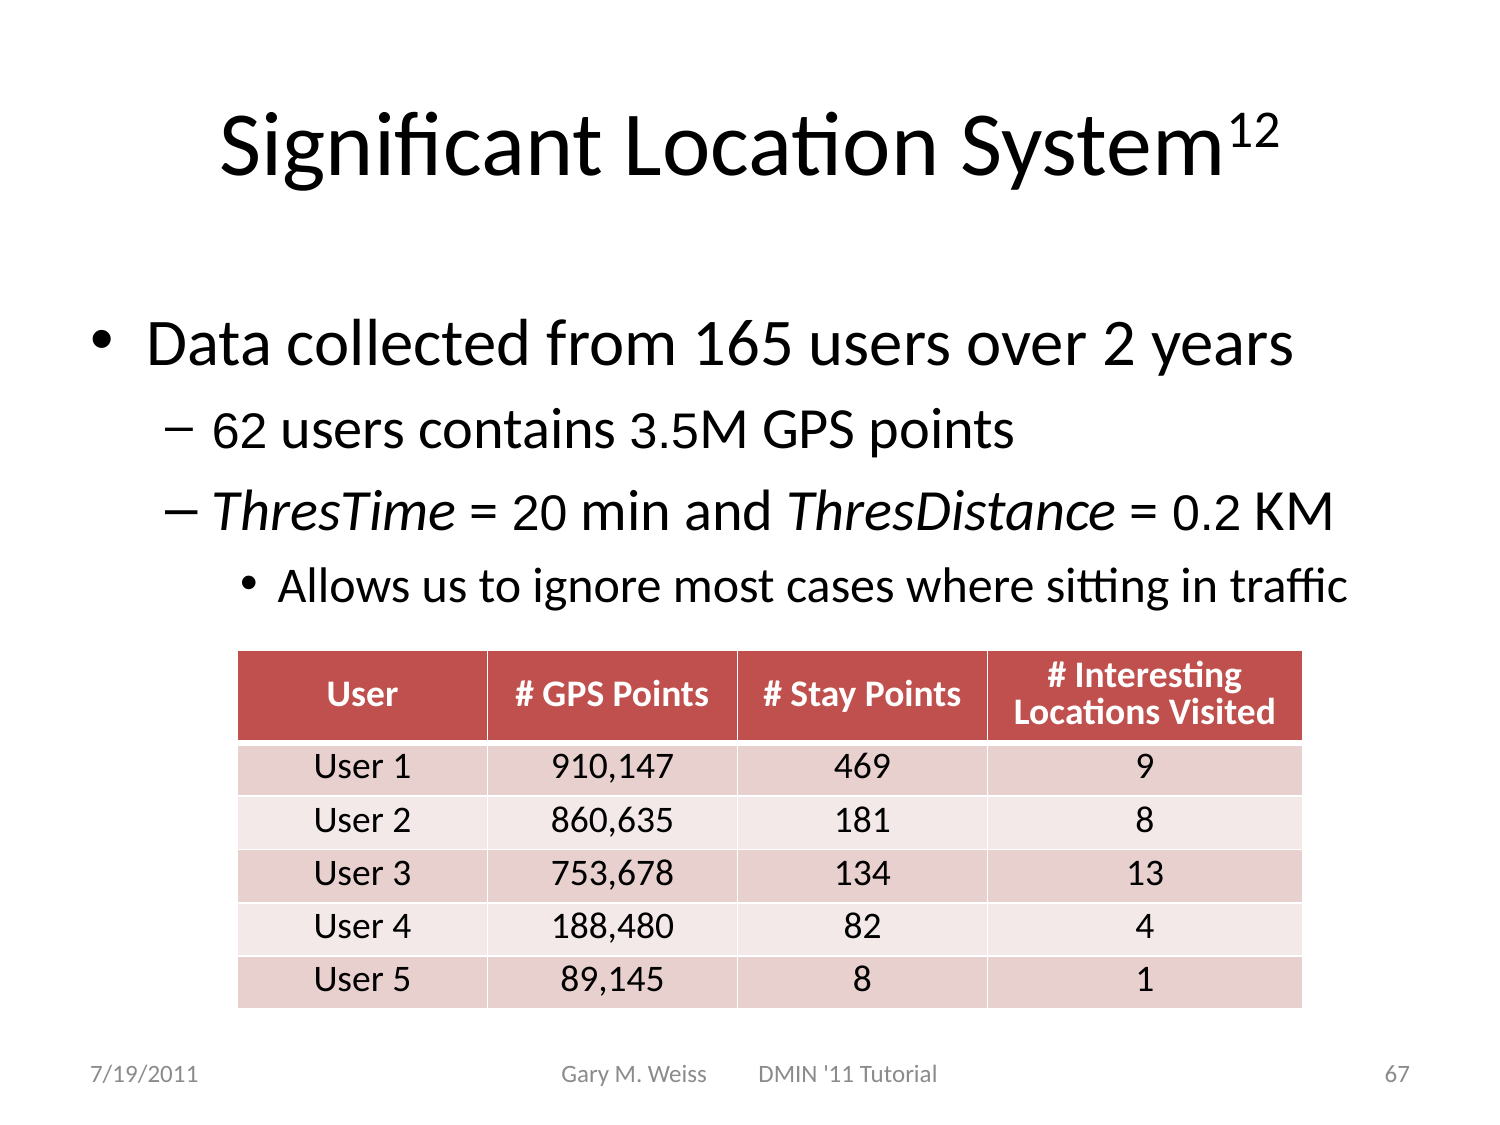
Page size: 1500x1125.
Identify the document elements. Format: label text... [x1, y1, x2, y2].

table_cell User 5 [238, 957, 487, 1008]
table_cell 910,147 [488, 746, 737, 795]
table_cell 9 [988, 746, 1302, 795]
table_cell User 2 [238, 797, 487, 849]
table_cell 181 [738, 797, 987, 849]
table_header # Interesting Locations Visited [988, 651, 1302, 740]
footer Gary M. Weiss DMIN '11 Tutorial [512, 1042, 988, 1103]
list Data collected from 165 users over 2 years 62 users contains 3.5M GPS points ThresTime = 20 min and ThresDistance = 0.2 KM Allows us to ignore most cases where sitting in traffic [75, 291, 1450, 1050]
slide_number 67 [1074, 1042, 1425, 1103]
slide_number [75, 1042, 425, 1103]
table_cell 82 [738, 904, 987, 955]
table_cell 1 [988, 957, 1302, 1008]
table_cell User 1 [238, 746, 487, 795]
table_cell 8 [988, 797, 1302, 849]
table_header # Stay Points [738, 651, 987, 740]
table_header # GPS Points [488, 651, 737, 740]
table_cell 753,678 [488, 850, 737, 902]
table_cell 134 [738, 850, 987, 902]
table_cell 188,480 [488, 904, 737, 955]
table_cell 4 [988, 904, 1302, 955]
title Significant Location System12 [75, 45, 1425, 233]
table_cell 860,635 [488, 797, 737, 849]
table_cell 13 [988, 850, 1302, 902]
table_cell User 3 [238, 850, 487, 902]
table_cell 89,145 [488, 957, 737, 1008]
table_cell 469 [738, 746, 987, 795]
table_header User [238, 651, 487, 740]
table_cell User 4 [238, 904, 487, 955]
table_cell 8 [738, 957, 987, 1008]
